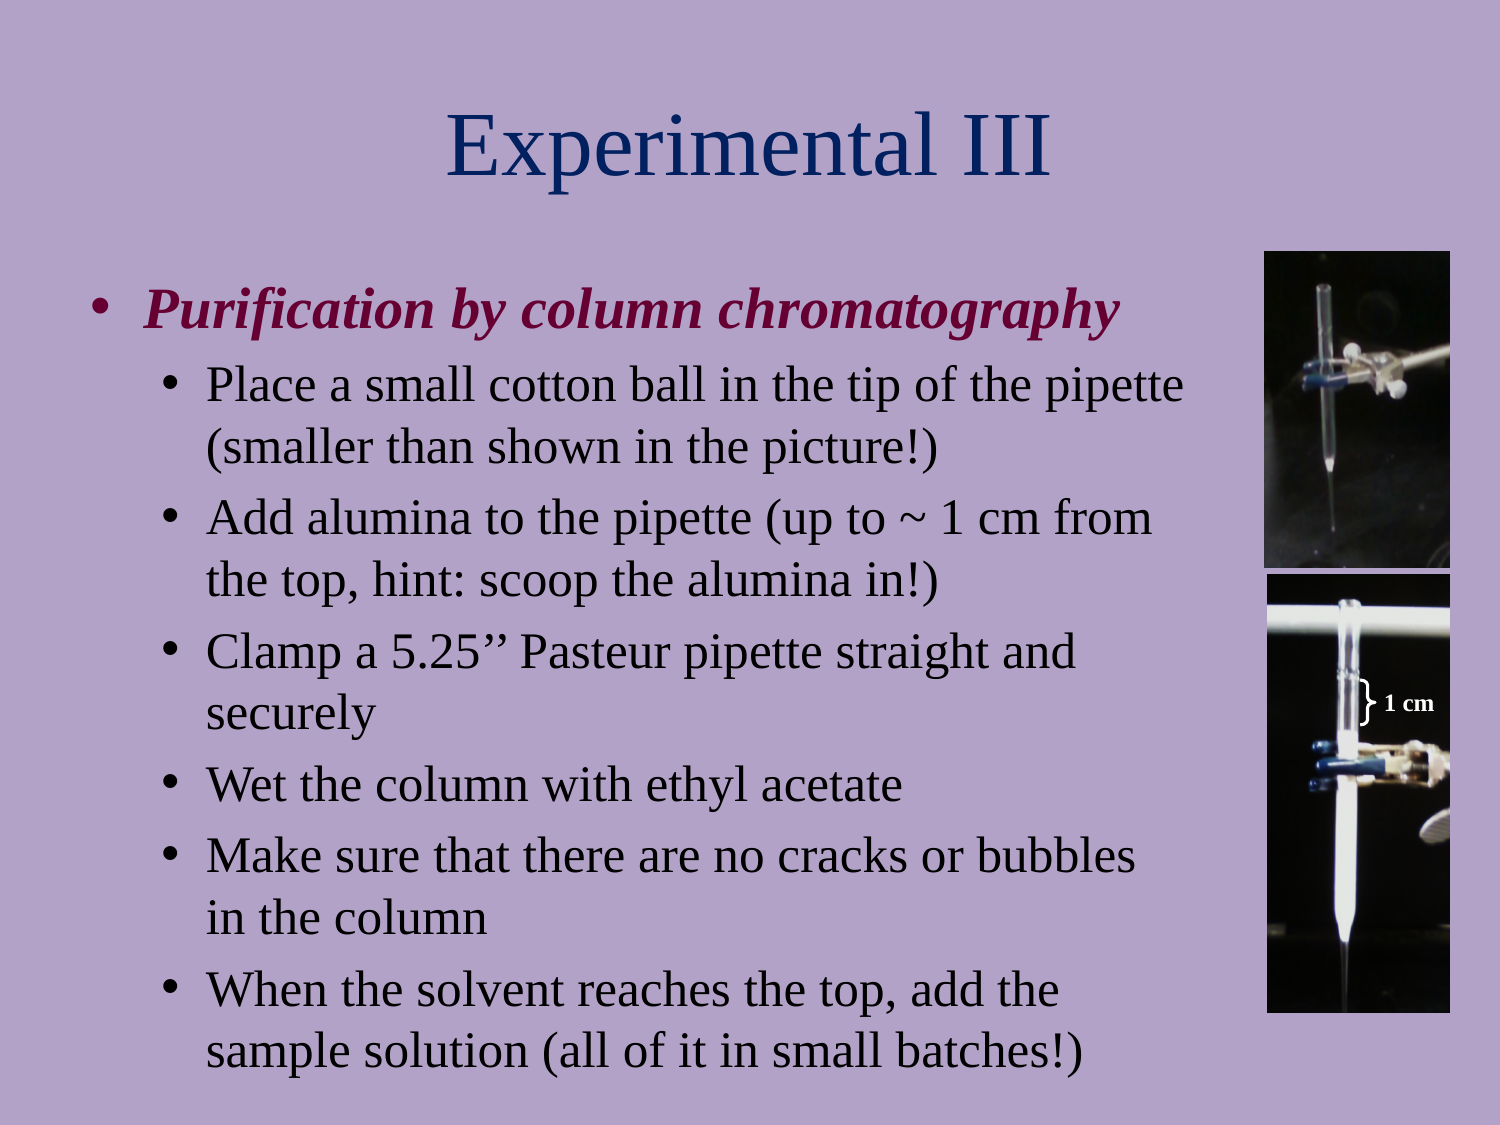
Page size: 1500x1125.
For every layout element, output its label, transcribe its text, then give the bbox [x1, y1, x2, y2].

picture [1267, 574, 1451, 1013]
picture [1263, 250, 1451, 569]
list Purification by column chromatography Place a small cotton ball in the tip of the pipette (smaller than shown in the picture!) Add alumina to the pipette (up to ~ 1 cm from the top, hint: scoop the alumina in!) Clamp a 5.25’’ Pasteur pipette straight and securely Wet the column with ethyl acetate Make sure that there are no cracks or bubbles in the column When the solvent reaches the top, add the sample solution (all of it in small batches!) [75, 262, 1425, 1088]
title Experimental III [75, 45, 1425, 233]
